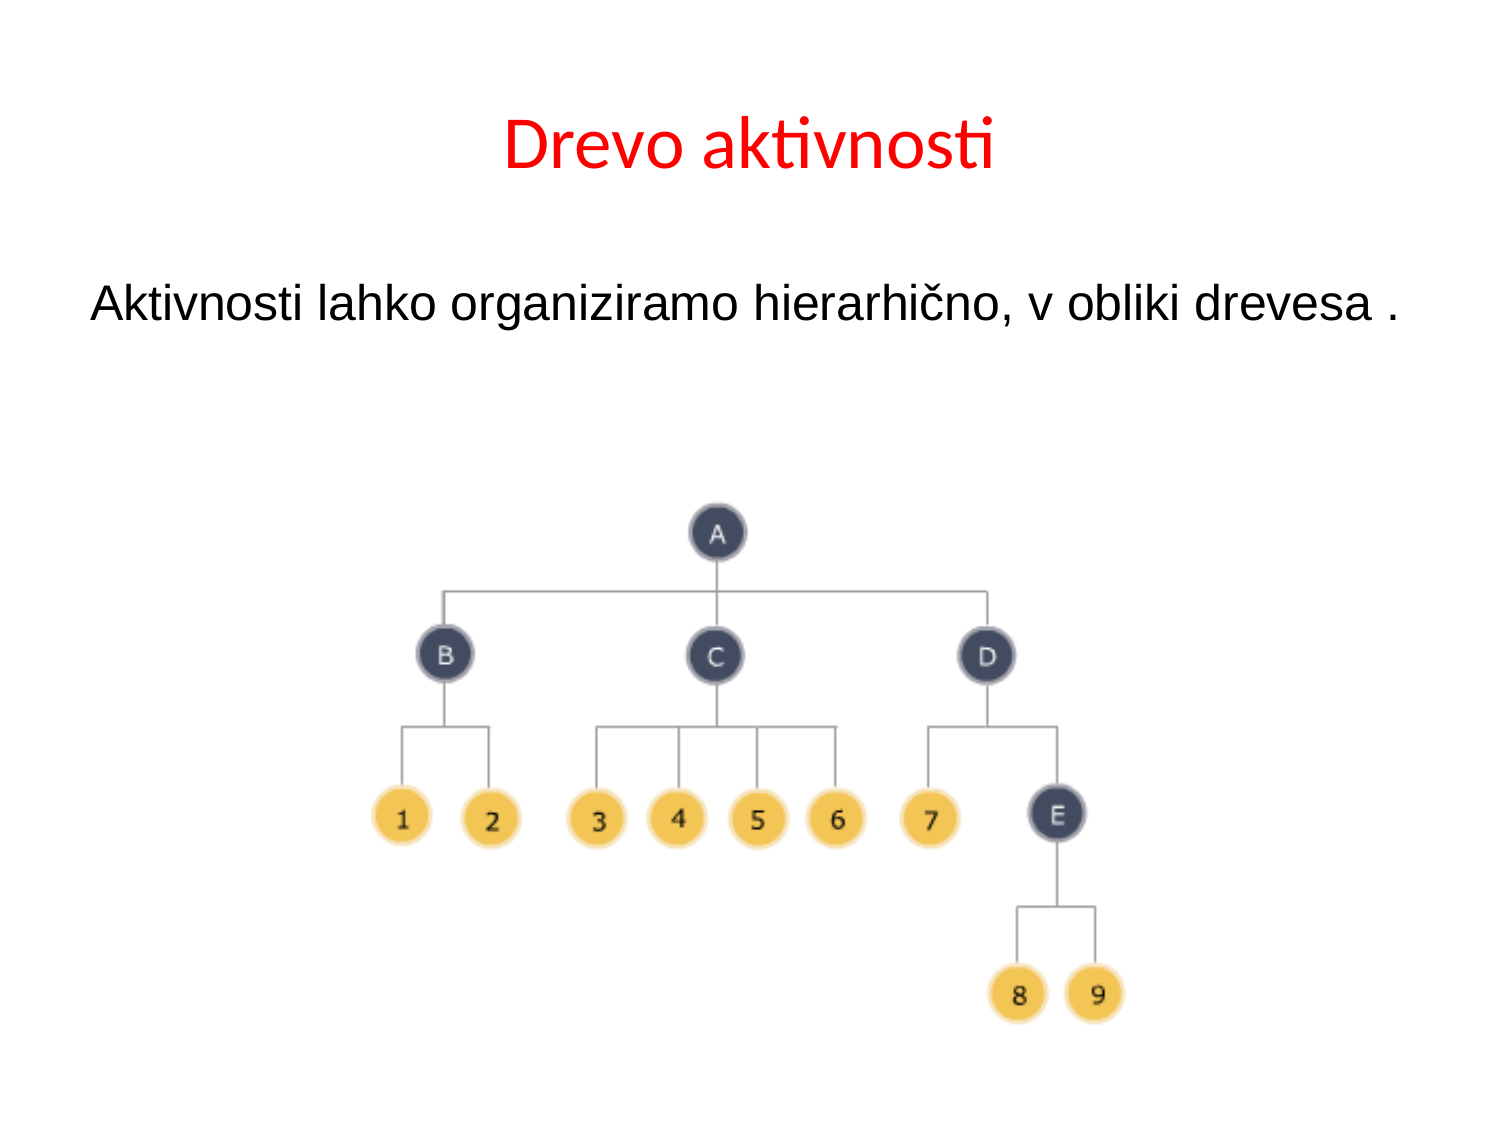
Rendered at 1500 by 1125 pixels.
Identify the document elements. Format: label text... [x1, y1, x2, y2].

title Drevo aktivnosti [75, 45, 1425, 233]
picture [336, 464, 1194, 1067]
list Aktivnosti lahko organiziramo hierarhično, v obliki drevesa . [75, 262, 1425, 1005]
